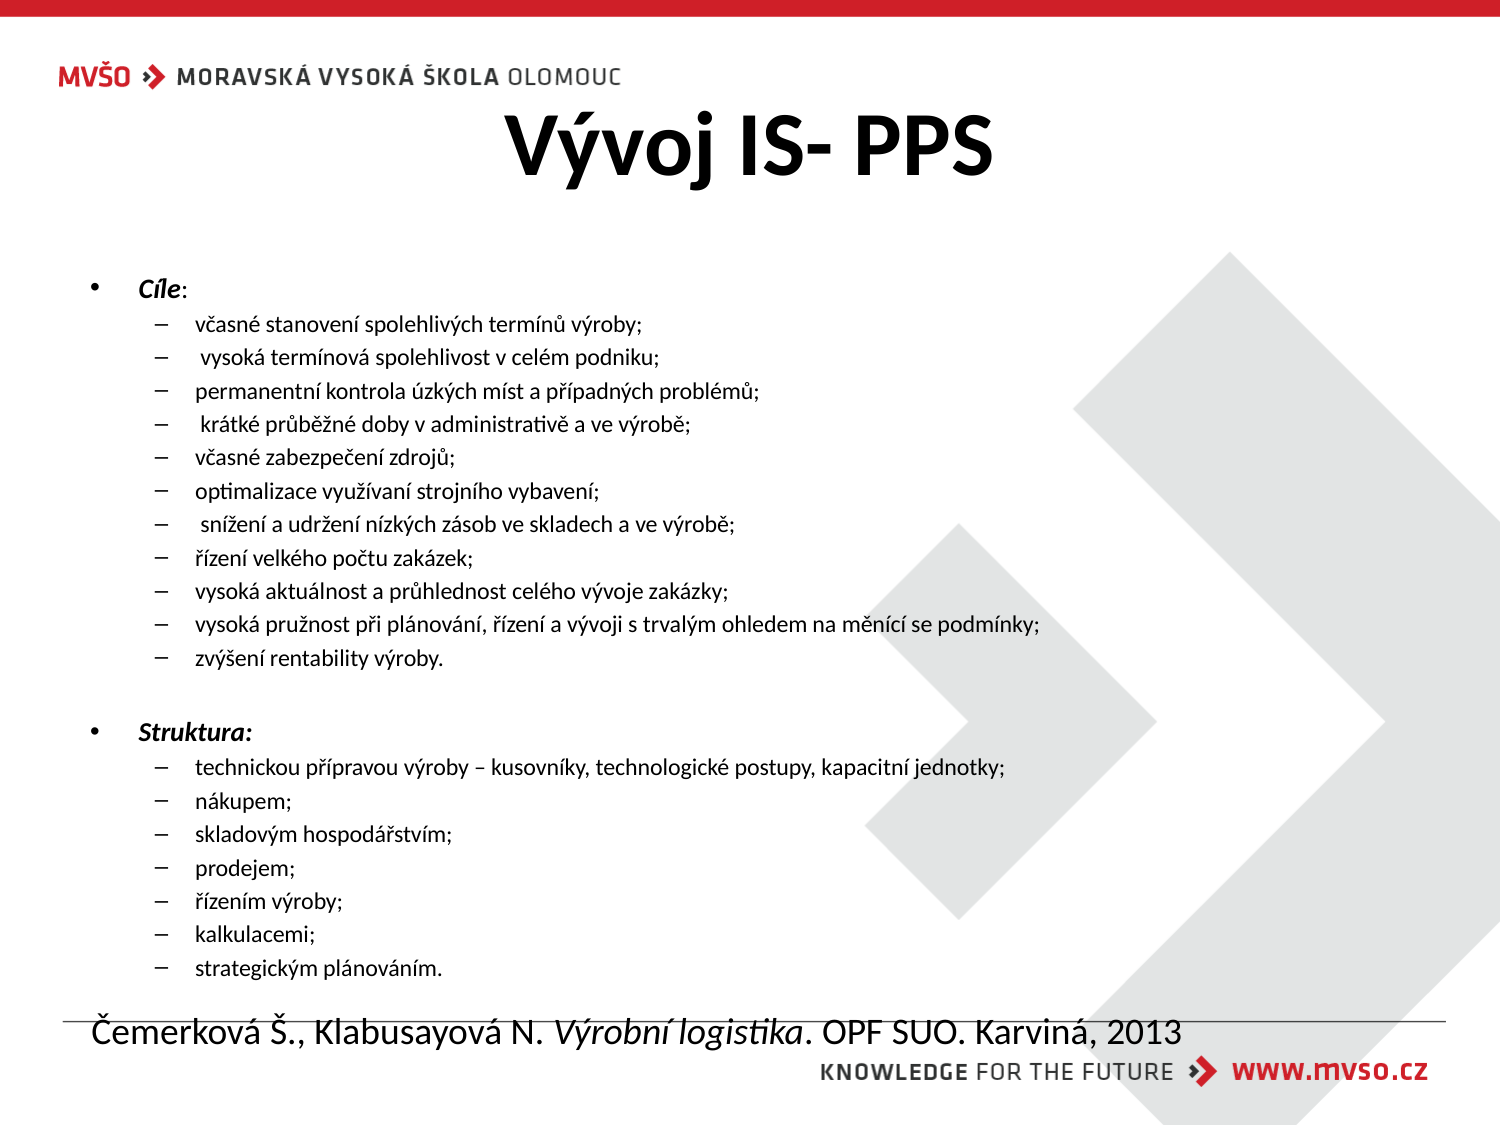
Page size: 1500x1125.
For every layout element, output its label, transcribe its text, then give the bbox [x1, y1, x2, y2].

title Vývoj IS- PPS [75, 45, 1425, 233]
list Cíle: včasné stanovení spolehlivých termínů výroby; vysoká termínová spolehlivost v celém podniku; permanentní kontrola úzkých míst a případných problémů; krátké průběžné doby v administrativě a ve výrobě; včasné zabezpečení zdrojů; optimalizace využívaní strojního vybavení; snížení a udržení nízkých zásob ve skladech a ve výrobě; řízení velkého počtu zakázek; vysoká aktuálnost a průhlednost celého vývoje zakázky; vysoká pružnost při plánování, řízení a vývoji s trvalým ohledem na měnící se podmínky; zvýšení rentability výroby. Struktura: technickou přípravou výroby – kusovníky, technologické postupy, kapacitní jednotky; nákupem; skladovým hospodářstvím; prodejem; řízením výroby; kalkulacemi; strategickým plánováním. [75, 262, 1425, 1005]
picture [0, 0, 1500, 1125]
text_box Čemerková Š., Klabusayová N. Výrobní logistika. OPF SUO. Karviná, 2013 [76, 999, 1329, 1060]
